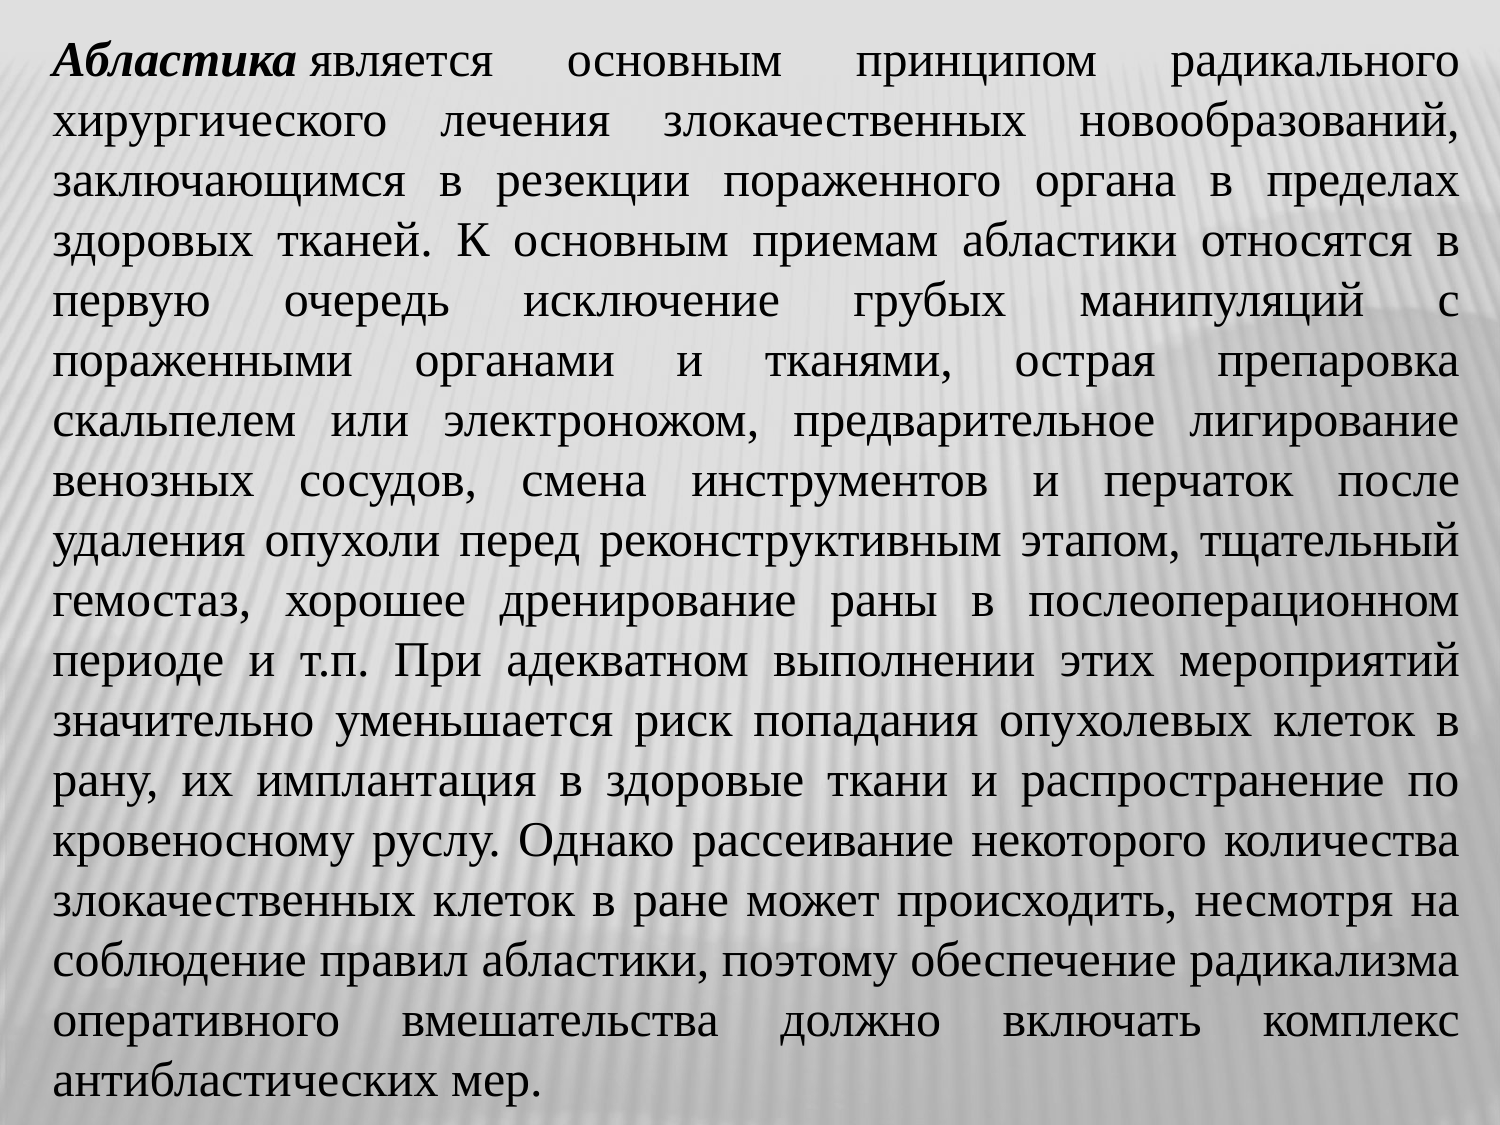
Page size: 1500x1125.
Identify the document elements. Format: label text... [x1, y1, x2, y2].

text_box Абластика является основным принципом радикального хирургического лечения злокачественных новообразований, заключающимся в резекции пораженного органа в пределах здоровых тканей. К основным приемам абластики относятся в первую очередь исключение грубых манипуляций с пораженными органами и тканями, острая препаровка скальпелем или электроножом, предварительное лигирование венозных сосудов, смена инструментов и перчаток после удаления опухоли перед реконструктивным этапом, тщательный гемостаз, хорошее дренирование раны в послеоперационном периоде и т.п. При адекватном выполнении этих мероприятий значительно уменьшается риск попадания опухолевых клеток в рану, их имплантация в здоровые ткани и распространение по кровеносному руслу. Однако рассеивание некоторого количества злокачественных клеток в ране может происходить, несмотря на соблюдение правил абластики, поэтому обеспечение радикализма оперативного вмешательства должно включать комплекс антибластических мер. [37, 19, 1475, 1114]
